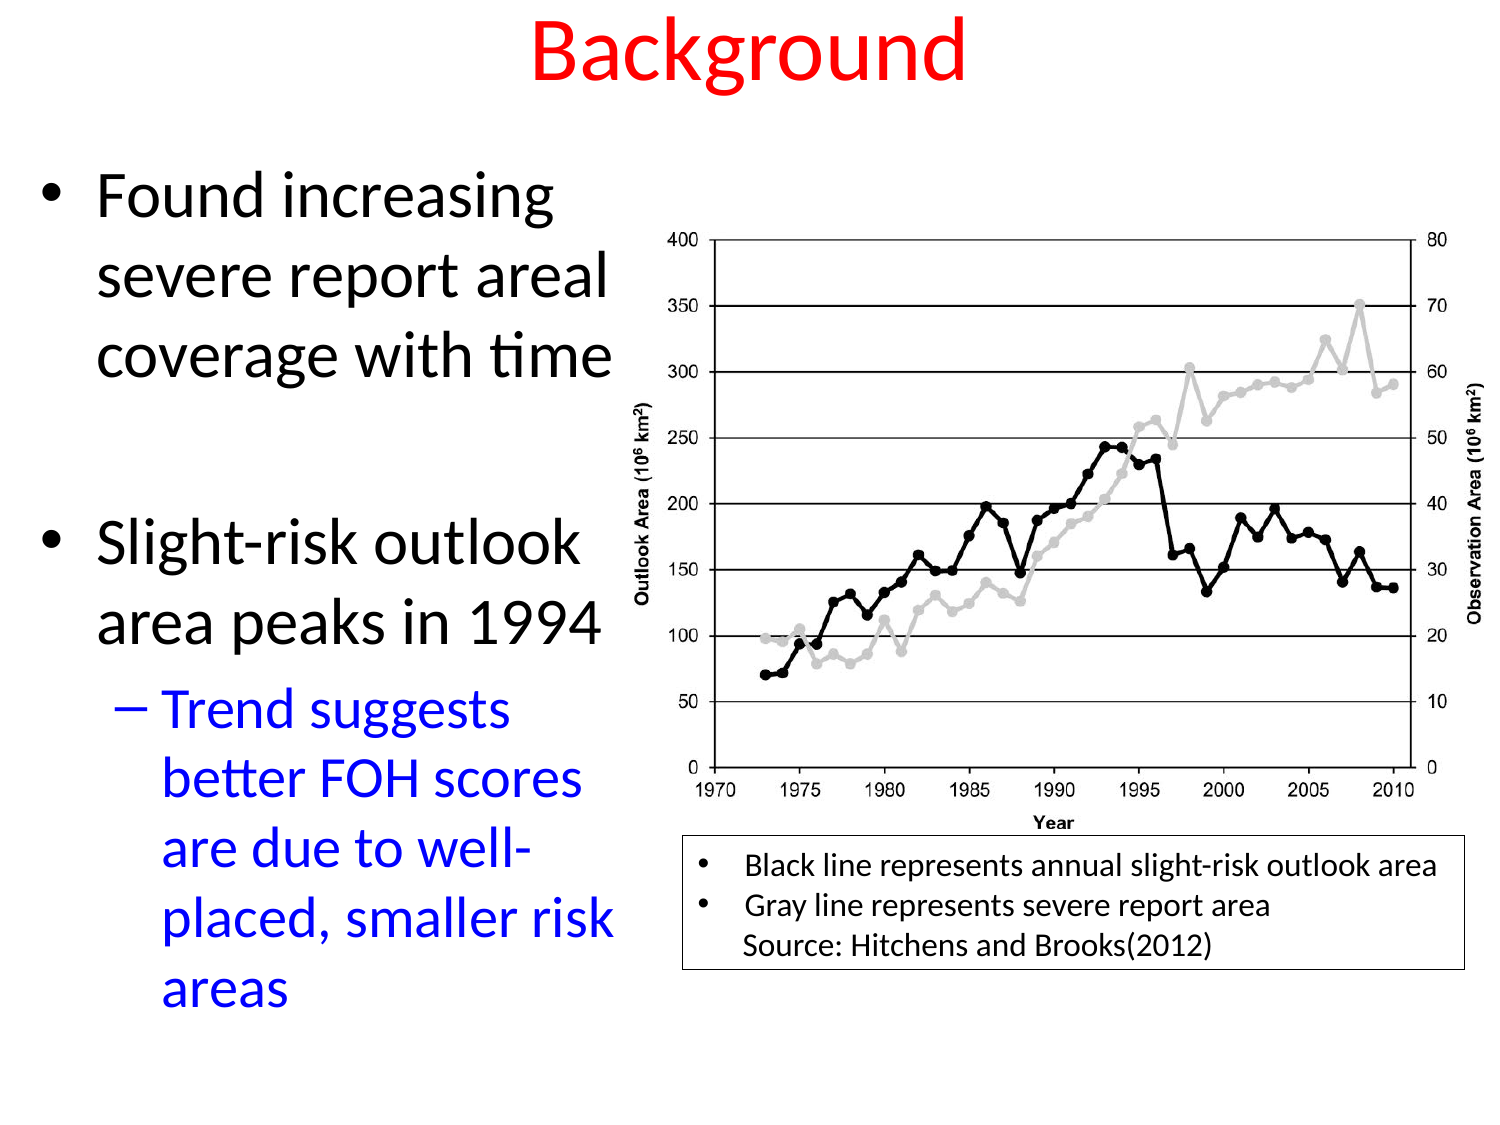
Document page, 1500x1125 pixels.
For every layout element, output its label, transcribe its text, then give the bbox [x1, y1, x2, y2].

text_box Black line represents annual slight-risk outlook area Gray line represents severe report area Source: Hitchens and Brooks(2012) [682, 838, 1465, 970]
title Background [156, 0, 1344, 138]
list Found increasing severe report areal coverage with time Slight-risk outlook area peaks in 1994 Trend suggests better FOH scores are due to well-placed, smaller risk areas [24, 50, 663, 1082]
picture [632, 232, 1484, 829]
